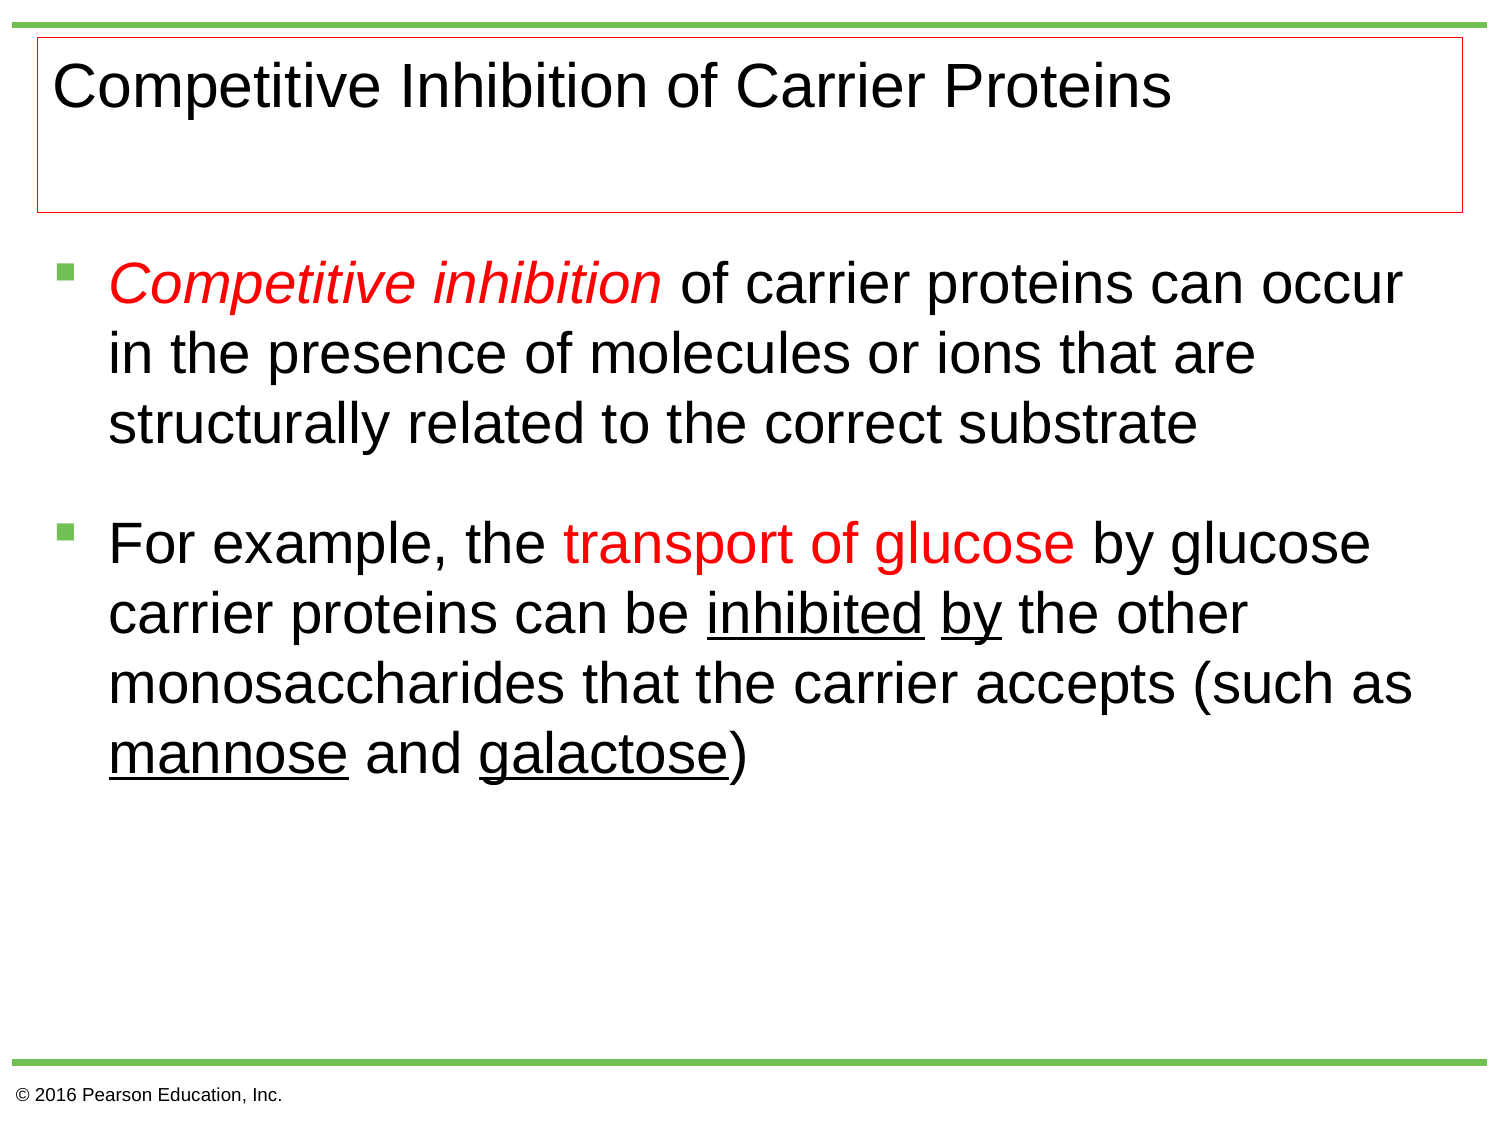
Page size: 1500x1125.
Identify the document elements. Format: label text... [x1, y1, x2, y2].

footer © 2016 Pearson Education, Inc. [0, 1062, 476, 1125]
list Competitive inhibition of carrier proteins can occur in the presence of molecules or ions that are structurally related to the correct substrate For example, the transport of glucose by glucose carrier proteins can be inhibited by the other monosaccharides that the carrier accepts (such as mannose and galactose) [37, 237, 1463, 1050]
title Competitive Inhibition of Carrier Proteins [37, 37, 1463, 213]
